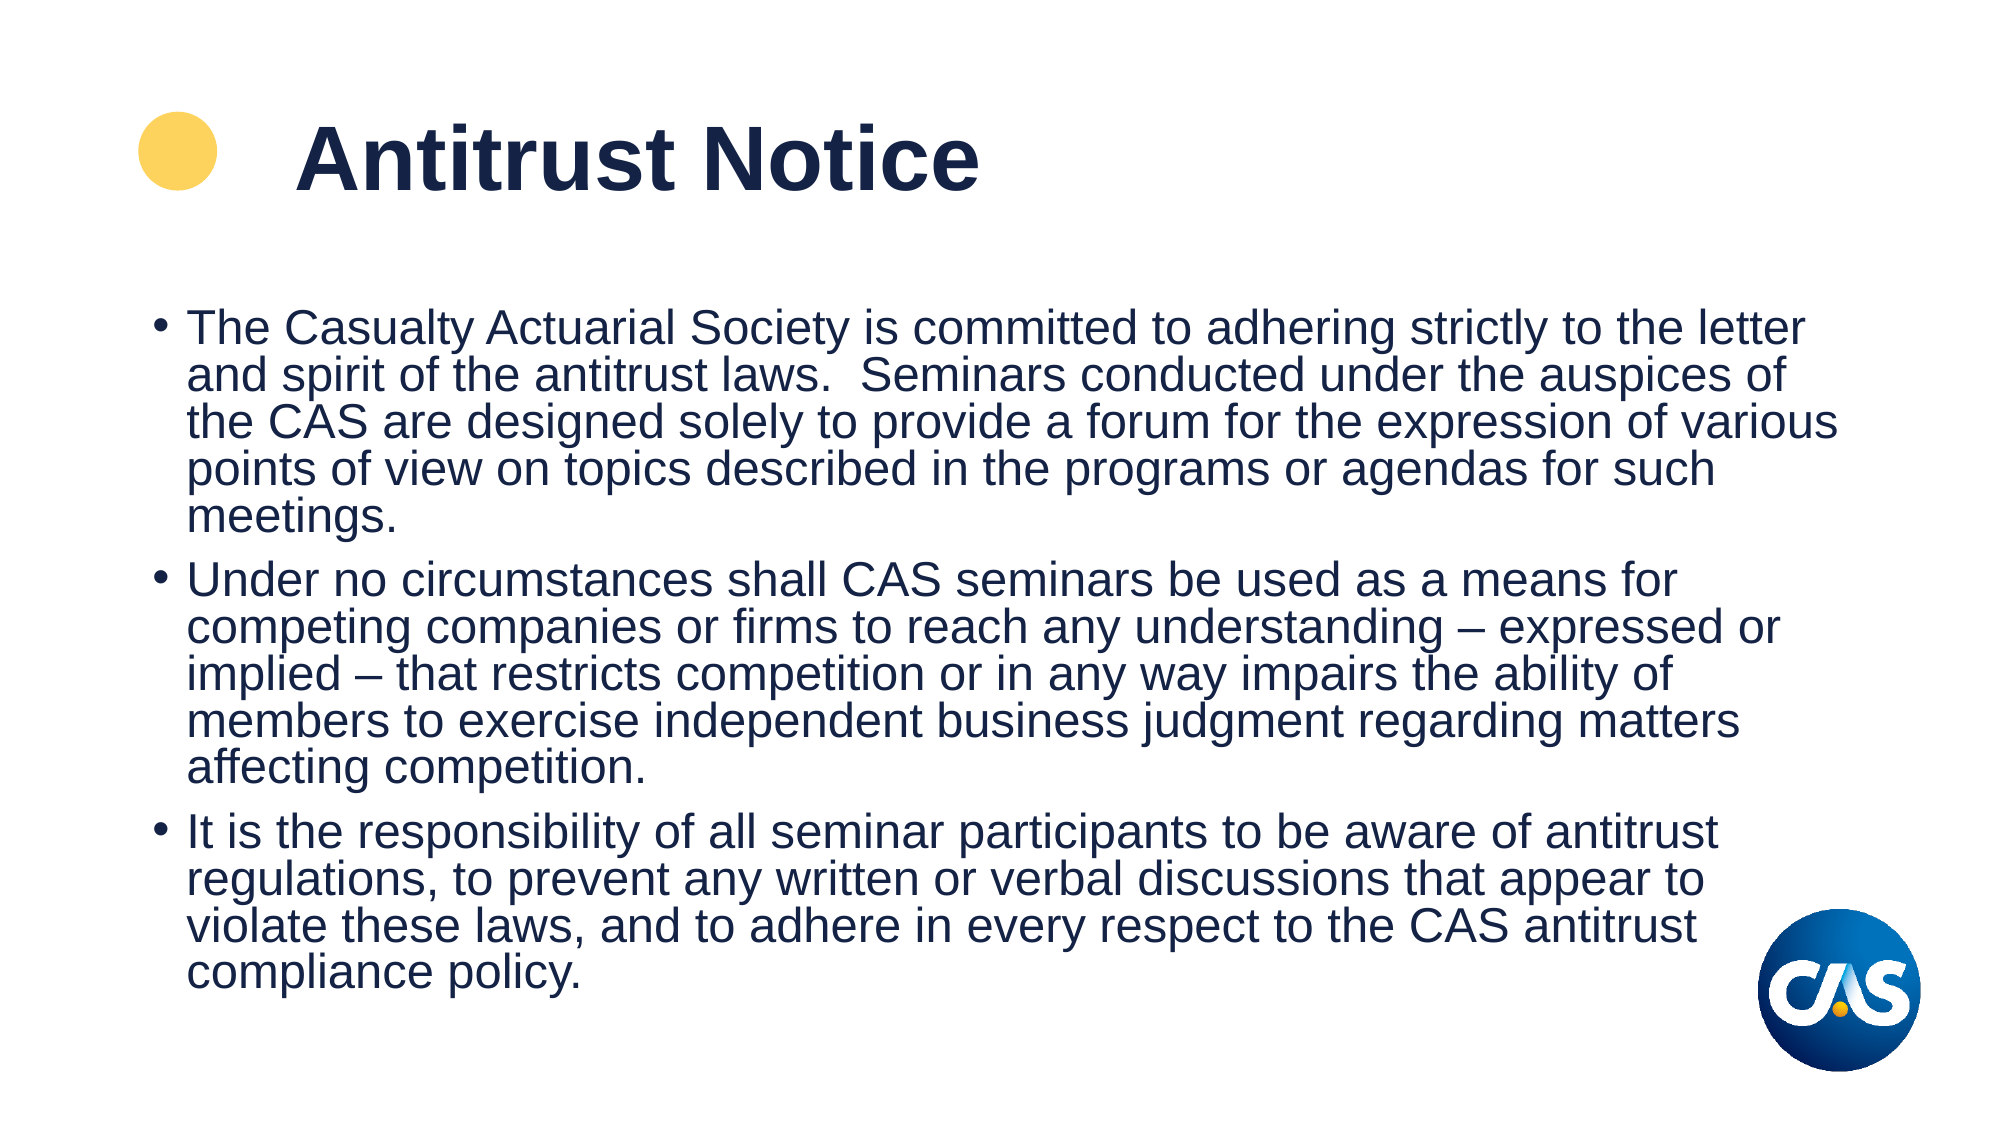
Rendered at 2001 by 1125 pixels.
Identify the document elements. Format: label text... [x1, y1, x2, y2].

title Antitrust Notice [279, 52, 1863, 270]
list The Casualty Actuarial Society is committed to adhering strictly to the letter and spirit of the antitrust laws. Seminars conducted under the auspices of the CAS are designed solely to provide a forum for the expression of various points of view on topics described in the programs or agendas for such meetings. Under no circumstances shall CAS seminars be used as a means for competing companies or firms to reach any understanding – expressed or implied – that restricts competition or in any way impairs the ability of members to exercise independent business judgment regarding matters affecting competition. It is the responsibility of all seminar participants to be aware of antitrust regulations, to prevent any written or verbal discussions that appear to violate these laws, and to adhere in every respect to the CAS antitrust compliance policy. [137, 299, 1863, 1014]
picture [1753, 904, 1925, 1076]
